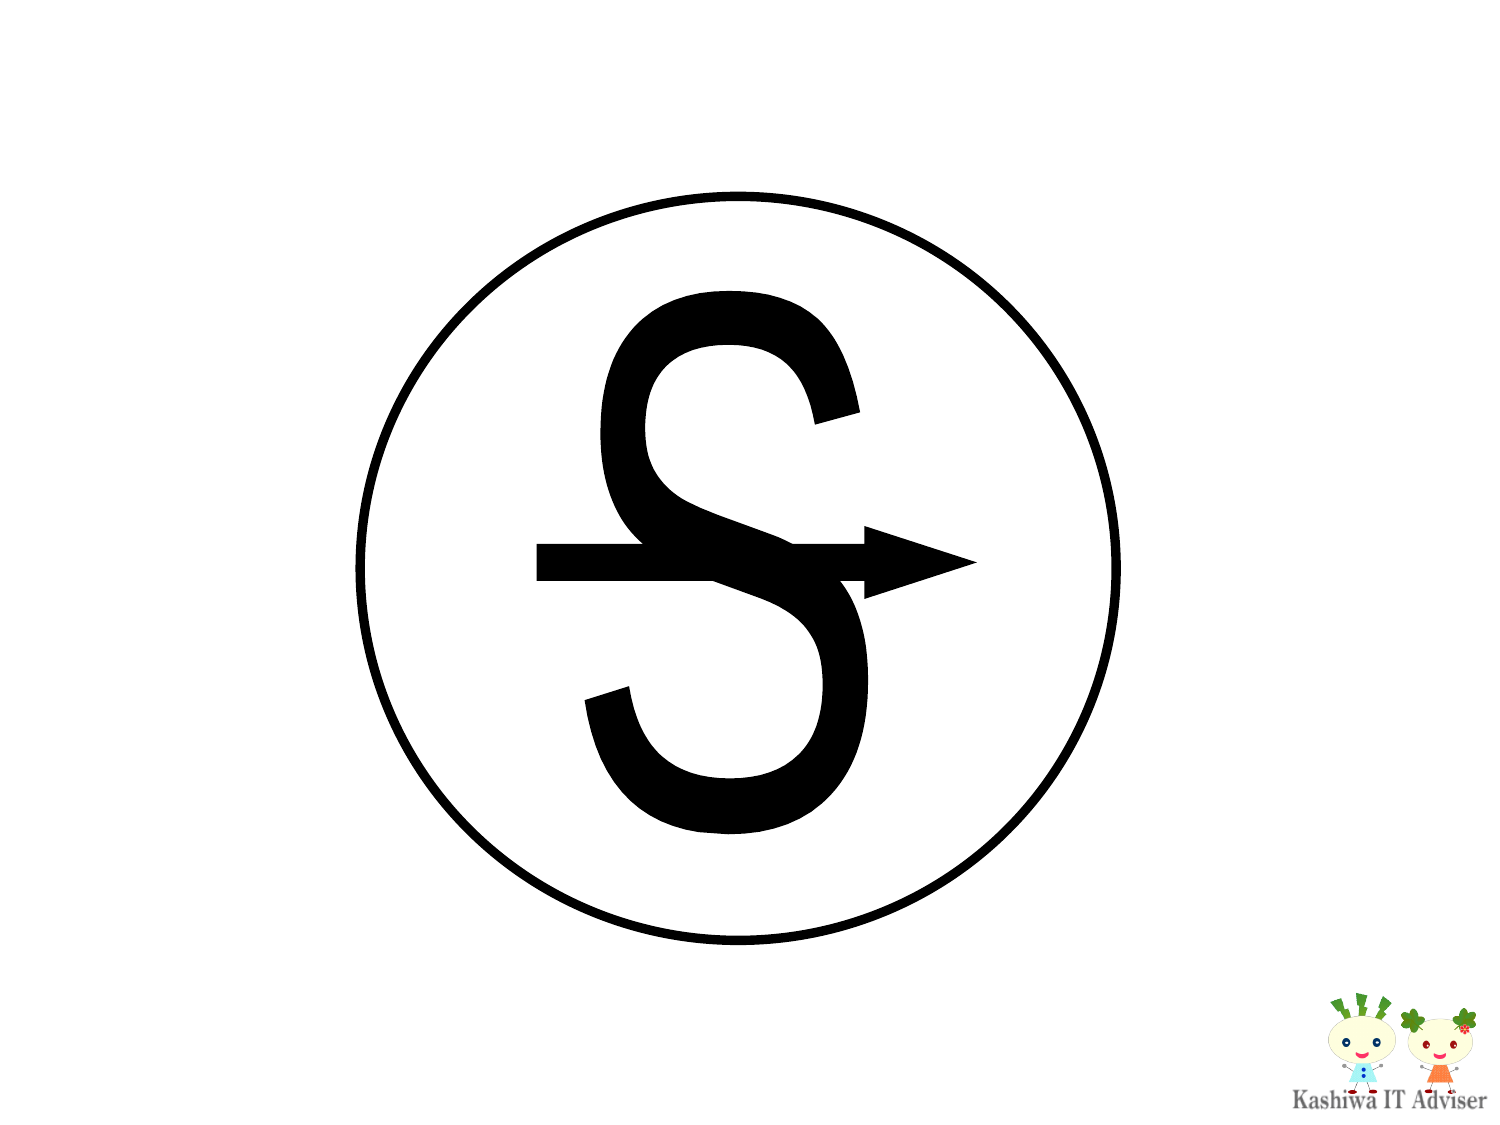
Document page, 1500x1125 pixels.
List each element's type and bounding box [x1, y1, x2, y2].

text_box [360, 196, 1117, 941]
picture [1292, 992, 1488, 1110]
text_box [537, 527, 975, 598]
